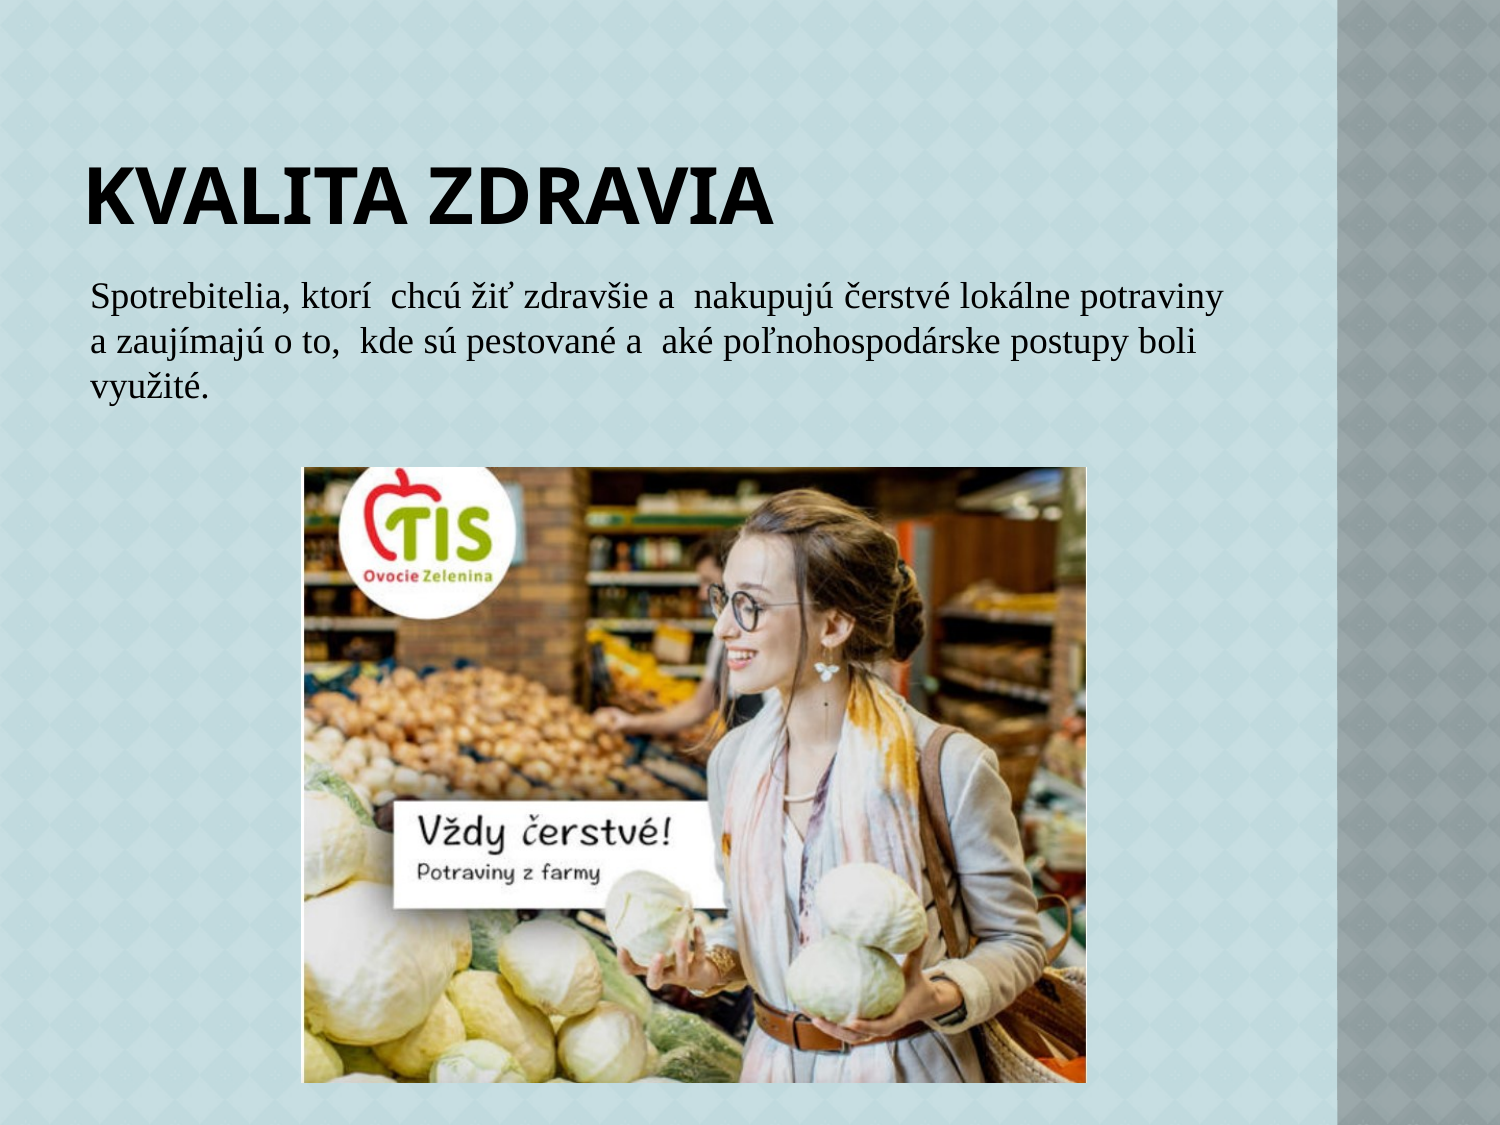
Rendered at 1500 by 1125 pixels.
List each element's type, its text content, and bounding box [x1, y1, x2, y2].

title Kvalita zdravia [75, 52, 1263, 241]
list Spotrebitelia, ktorí chcú žiť zdravšie a nakupujú čerstvé lokálne potraviny a zaujímajú o to, kde sú pestované a aké poľnohospodárske postupy boli využité. [74, 263, 1263, 1060]
picture [300, 466, 1087, 1084]
